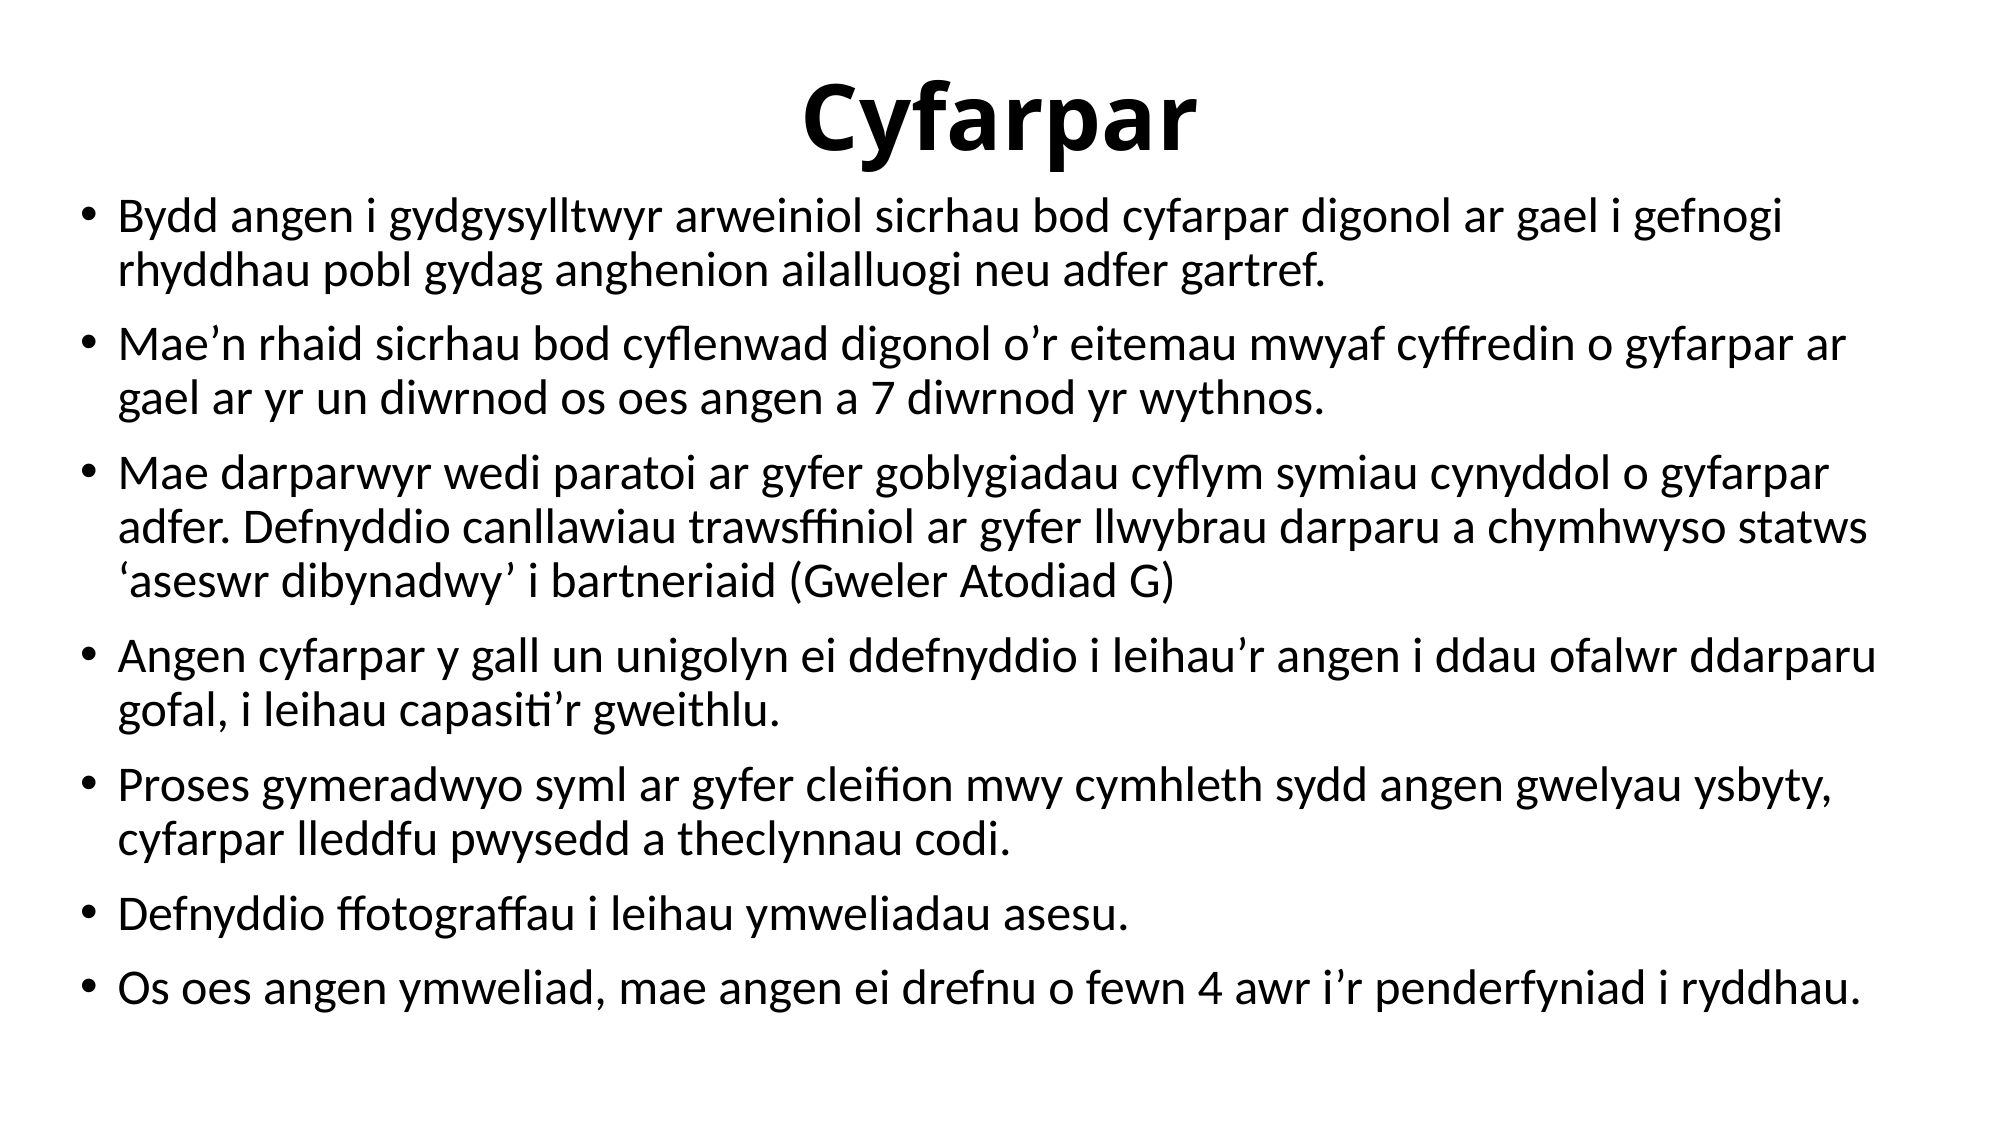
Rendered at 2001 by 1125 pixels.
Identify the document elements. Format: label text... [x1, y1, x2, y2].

list Bydd angen i gydgysylltwyr arweiniol sicrhau bod cyfarpar digonol ar gael i gefnogi rhyddhau pobl gydag anghenion ailalluogi neu adfer gartref. Mae’n rhaid sicrhau bod cyflenwad digonol o’r eitemau mwyaf cyffredin o gyfarpar ar gael ar yr un diwrnod os oes angen a 7 diwrnod yr wythnos. Mae darparwyr wedi paratoi ar gyfer goblygiadau cyflym symiau cynyddol o gyfarpar adfer. Defnyddio canllawiau trawsffiniol ar gyfer llwybrau darparu a chymhwyso statws ‘aseswr dibynadwy’ i bartneriaid (Gweler Atodiad G) Angen cyfarpar y gall un unigolyn ei ddefnyddio i leihau’r angen i ddau ofalwr ddarparu gofal, i leihau capasiti’r gweithlu. Proses gymeradwyo syml ar gyfer cleifion mwy cymhleth sydd angen gwelyau ysbyty, cyfarpar lleddfu pwysedd a theclynnau codi. Defnyddio ffotograffau i leihau ymweliadau asesu. Os oes angen ymweliad, mae angen ei drefnu o fewn 4 awr i’r penderfyniad i ryddhau. [64, 181, 1928, 1086]
title Cyfarpar [137, 59, 1863, 181]
